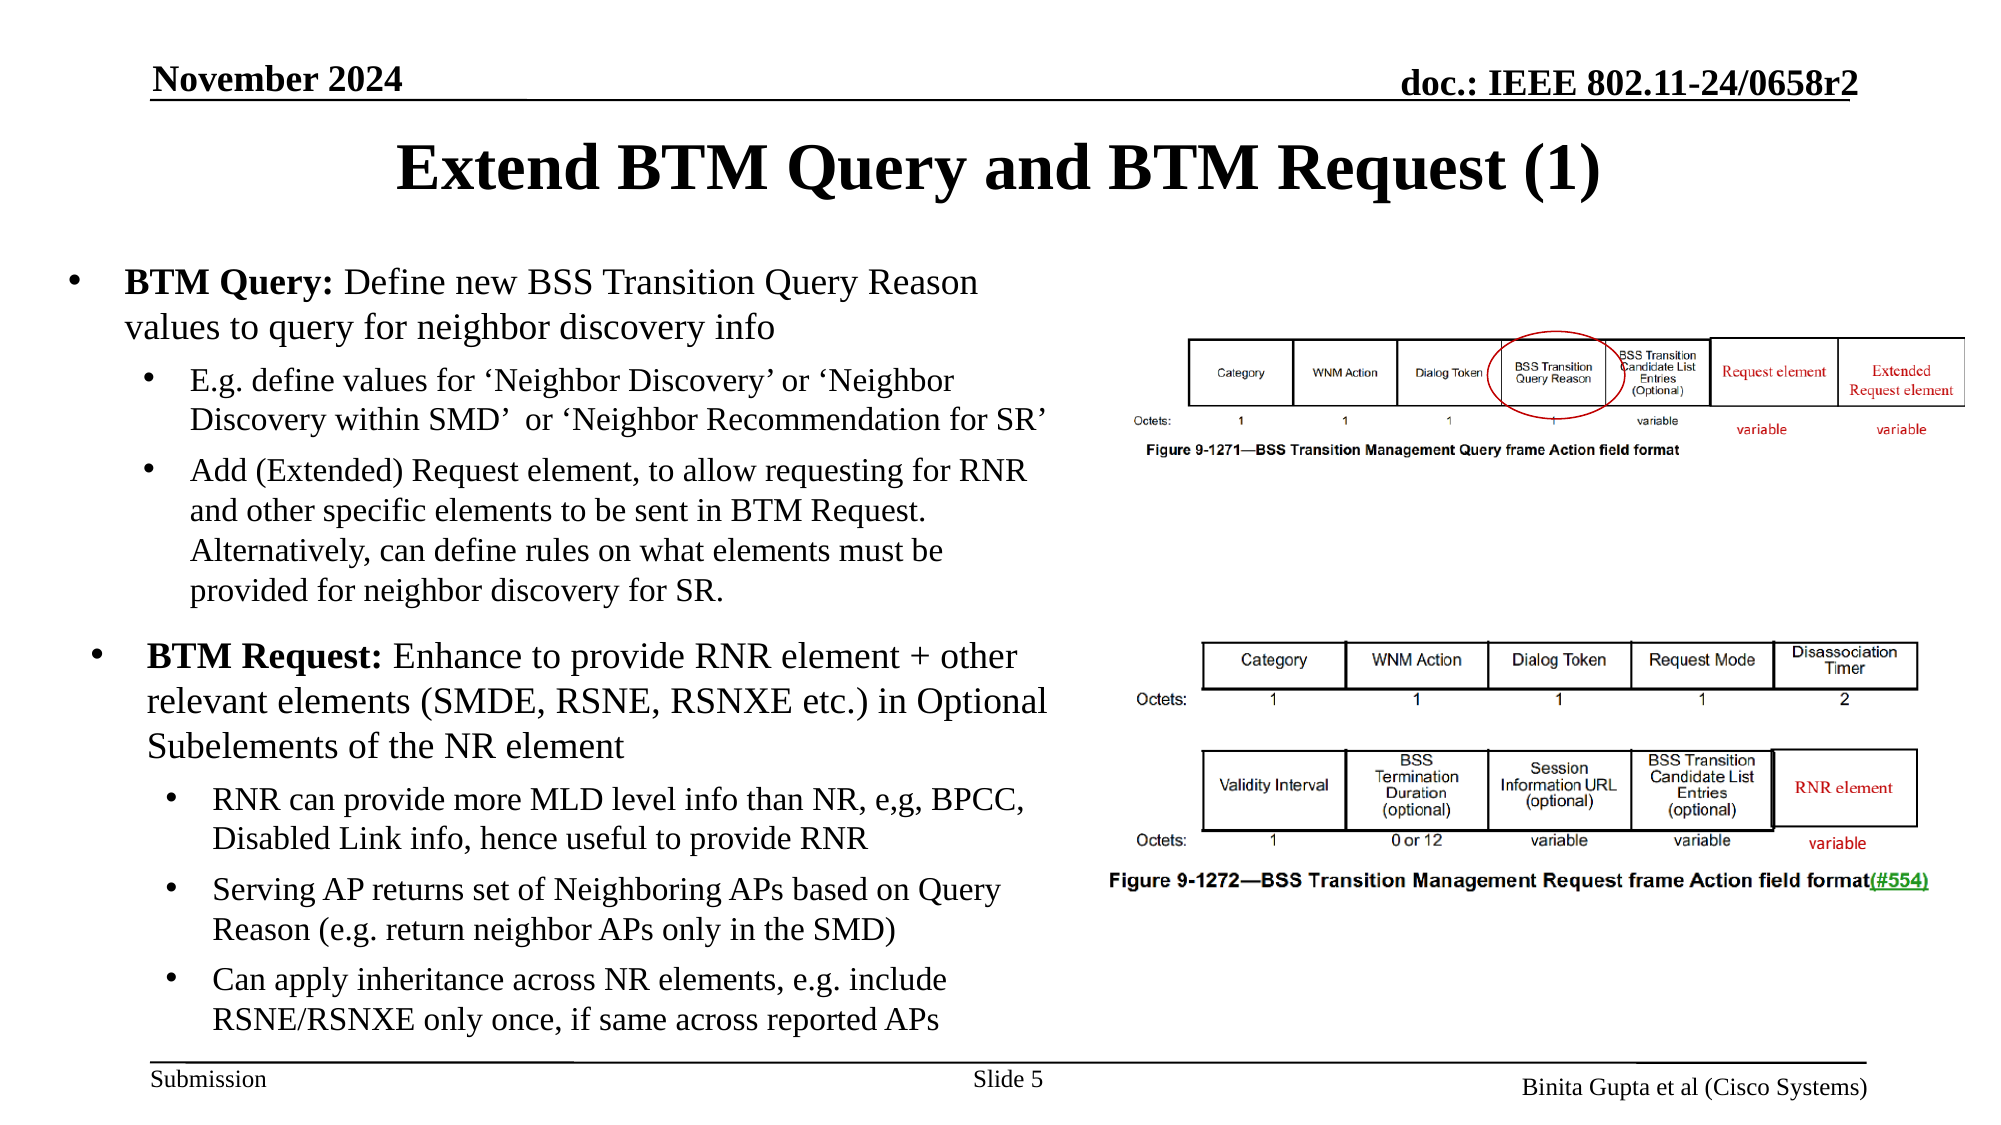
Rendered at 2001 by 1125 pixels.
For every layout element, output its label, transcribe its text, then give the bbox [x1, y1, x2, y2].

footer Binita Gupta et al (Cisco Systems) [1171, 1070, 1869, 1101]
text_box BTM Request: Enhance to provide RNR element + other relevant elements (SMDE, RSNE, RSNXE etc.) in Optional Subelements of the NR element RNR can provide more MLD level info than NR, e,g, BPCC, Disabled Link info, hence useful to provide RNR Serving AP returns set of Neighboring APs based on Query Reason (e.g. return neighbor APs only in the SMD) Can apply inheritance across NR elements, e.g. include RSNE/RSNXE only once, if same across reported APs [75, 623, 1066, 1050]
slide_number Slide 5 [950, 1061, 1067, 1123]
list BTM Query: Define new BSS Transition Query Reason values to query for neighbor discovery info E.g. define values for ‘Neighbor Discovery’ or ‘Neighbor Discovery within SMD’ or ‘Neighbor Recommendation for SR’ Add (Extended) Request element, to allow requesting for RNR and other specific elements to be sent in BTM Request. Alternatively, can define rules on what elements must be provided for neighbor discovery for SR. [52, 249, 1082, 658]
title Extend BTM Query and BTM Request (1) [149, 112, 1850, 213]
picture [1074, 623, 1966, 904]
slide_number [152, 54, 563, 100]
picture [1105, 331, 1966, 467]
